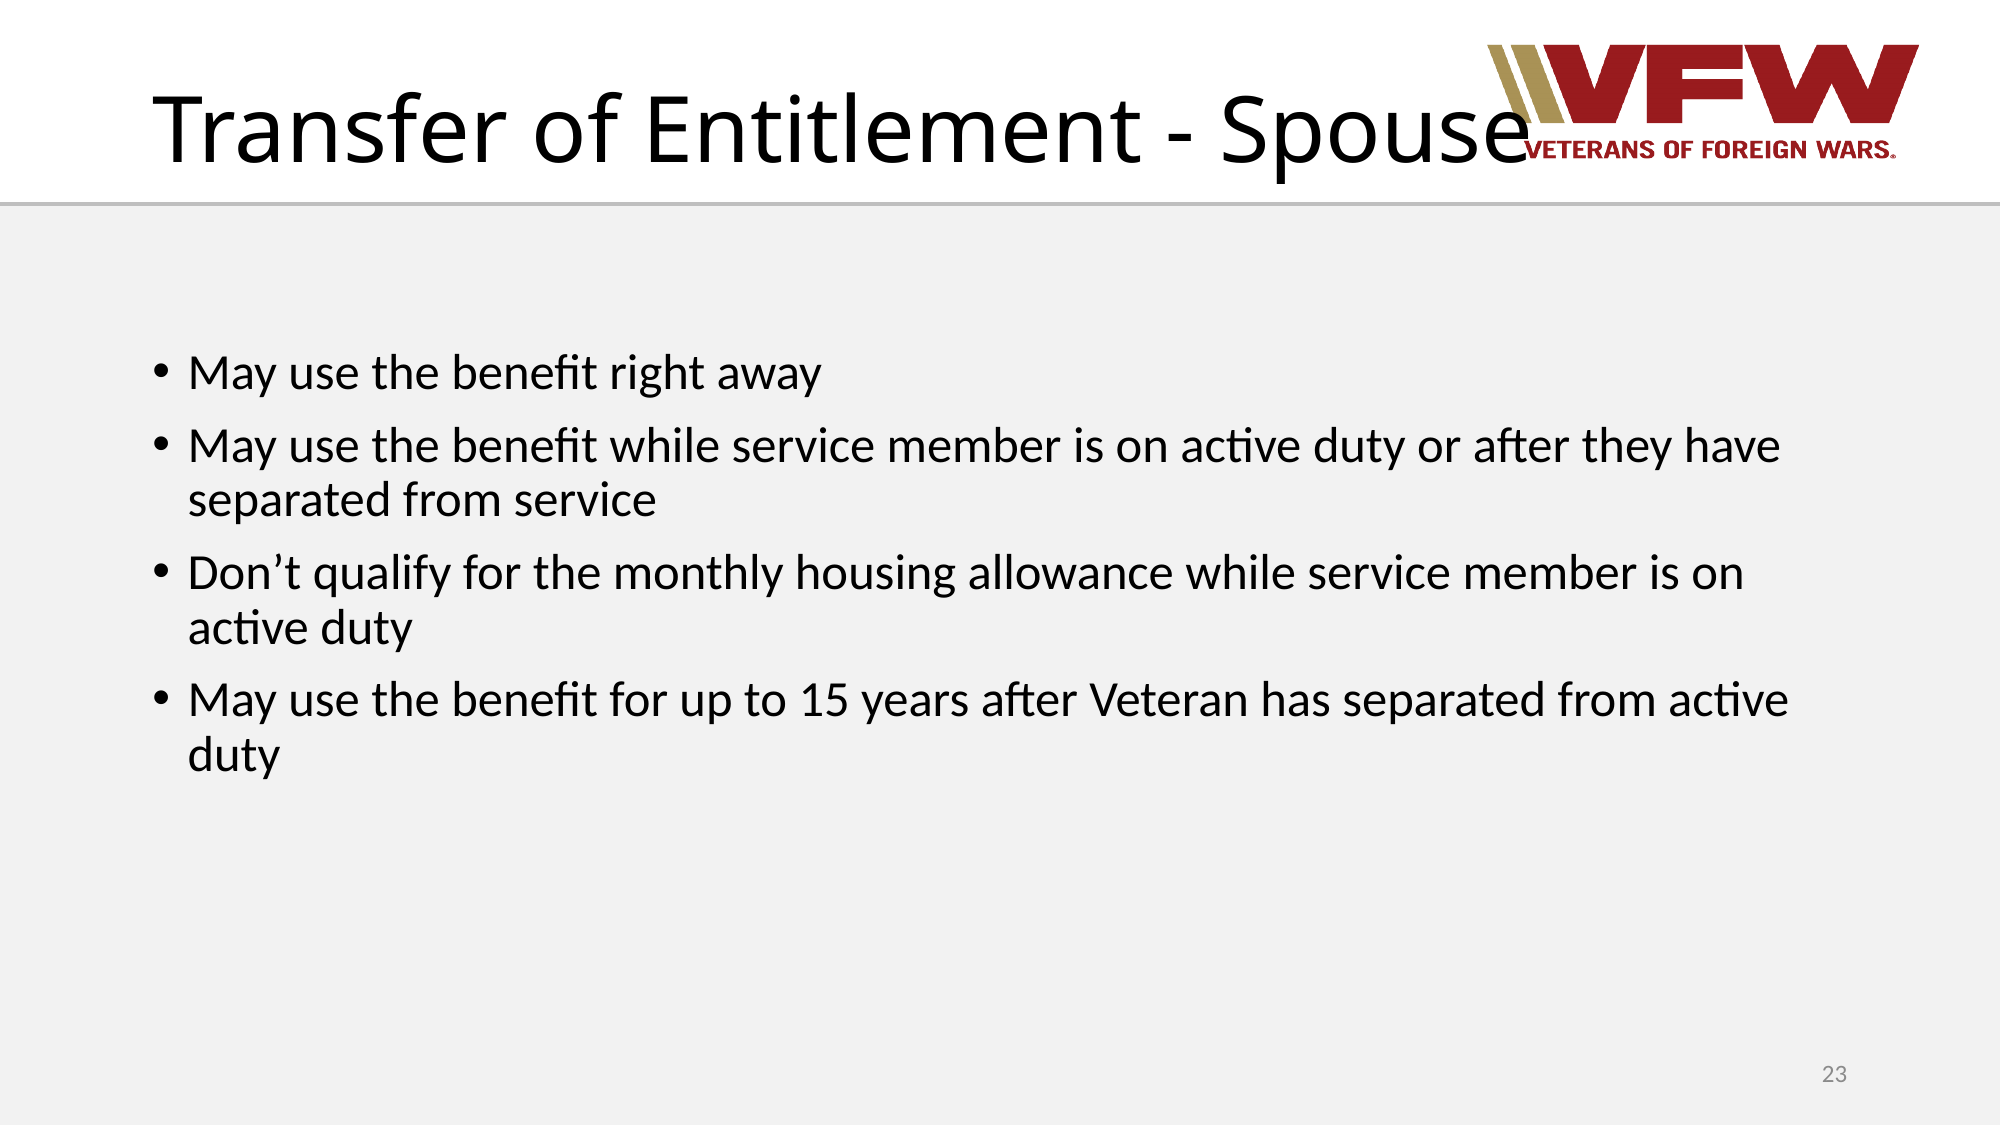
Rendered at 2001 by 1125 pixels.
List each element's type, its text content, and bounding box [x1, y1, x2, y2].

list May use the benefit right away May use the benefit while service member is on active duty or after they have separated from service Don’t qualify for the monthly housing allowance while service member is on active duty May use the benefit for up to 15 years after Veteran has separated from active duty [137, 259, 1863, 920]
slide_number 23 [1412, 1042, 1863, 1103]
title Transfer of Entitlement - Spouse [137, 59, 1863, 206]
picture [1486, 44, 1920, 159]
